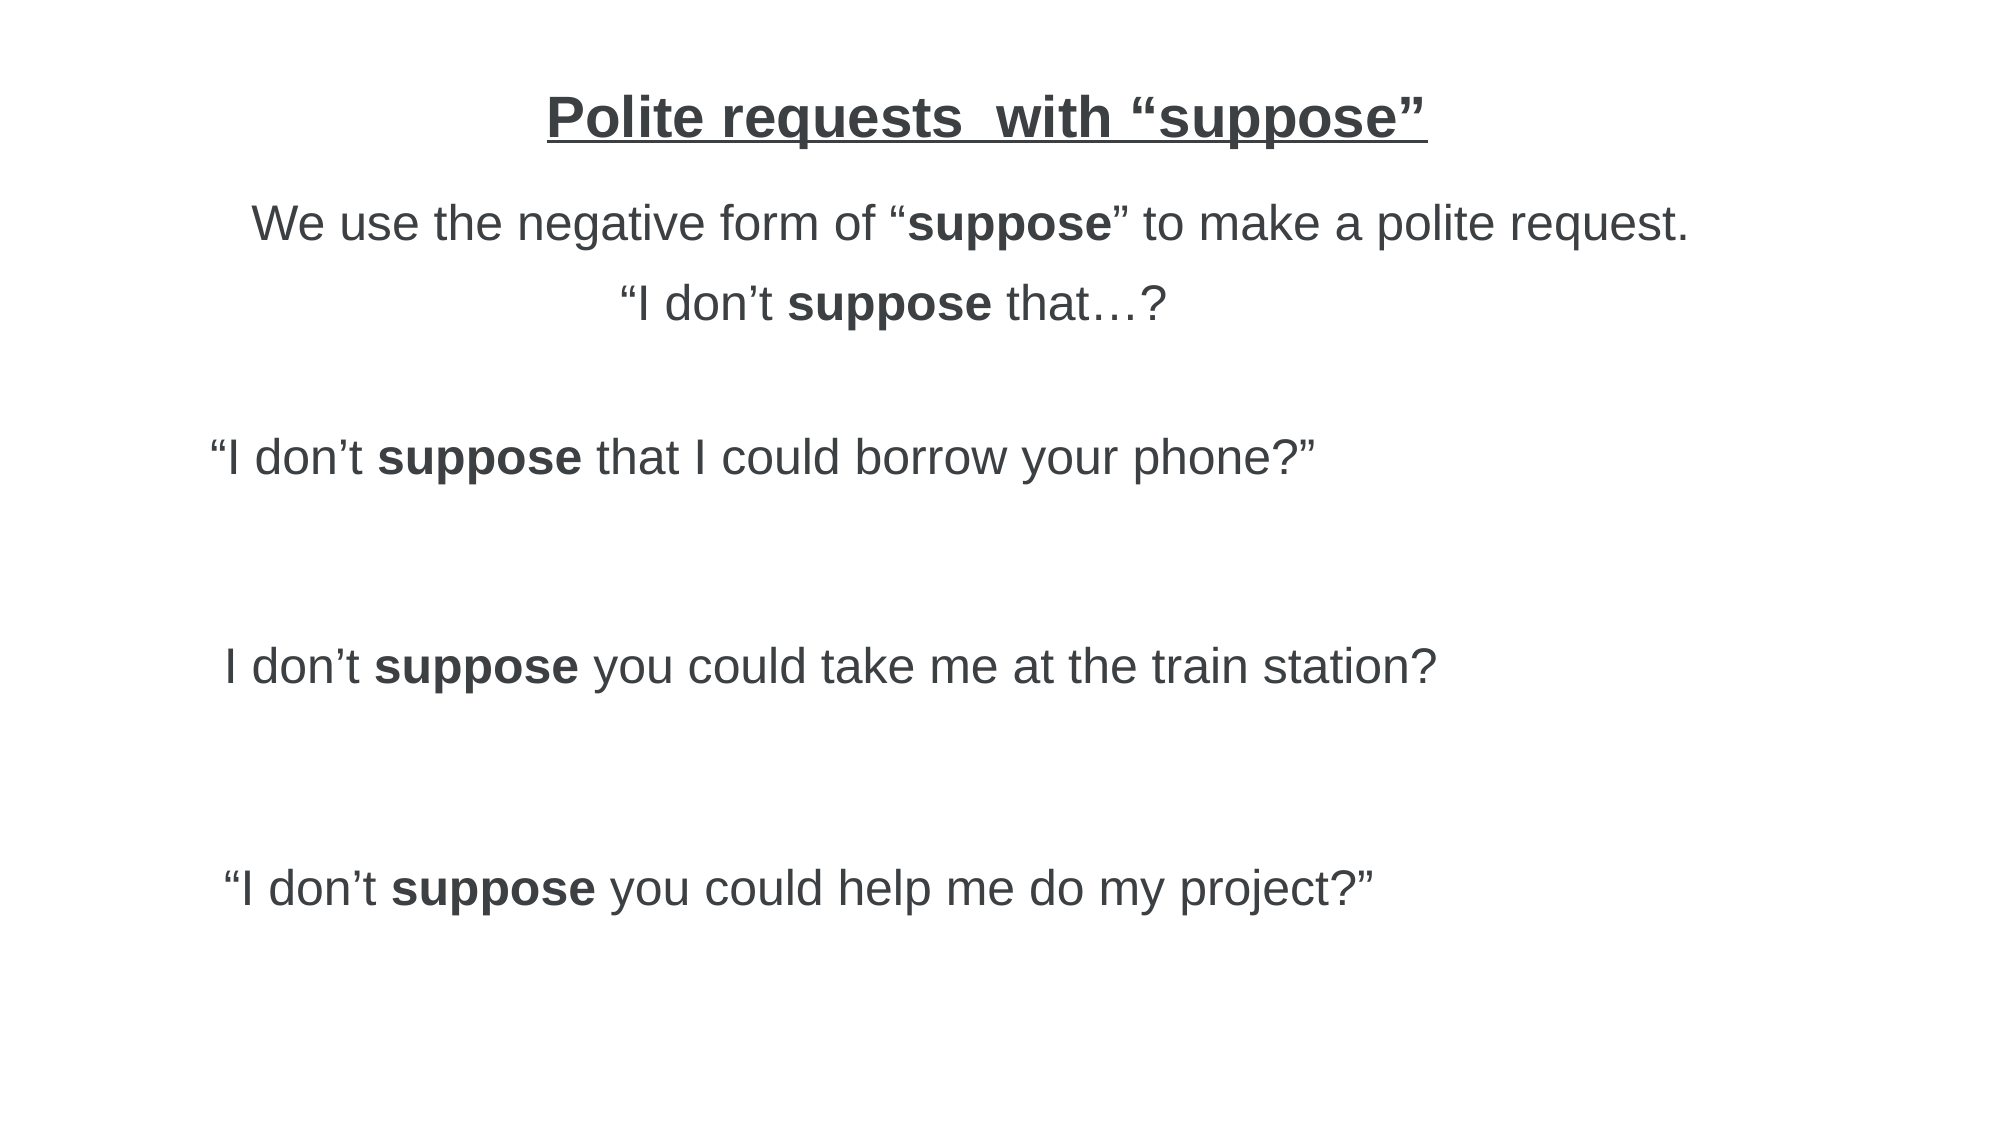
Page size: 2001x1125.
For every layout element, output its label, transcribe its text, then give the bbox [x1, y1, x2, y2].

text_box “I don’t suppose that I could borrow your phone?” [195, 416, 1332, 492]
text_box We use the negative form of “suppose” to make a polite request. [236, 182, 1739, 258]
text_box I don’t suppose you could take me at the train station? [208, 626, 1454, 702]
text_box Polite requests with “suppose” [531, 71, 1444, 156]
text_box “I don’t suppose that…? [605, 263, 1183, 339]
text_box “I don’t suppose you could help me do my project?” [209, 848, 1390, 924]
